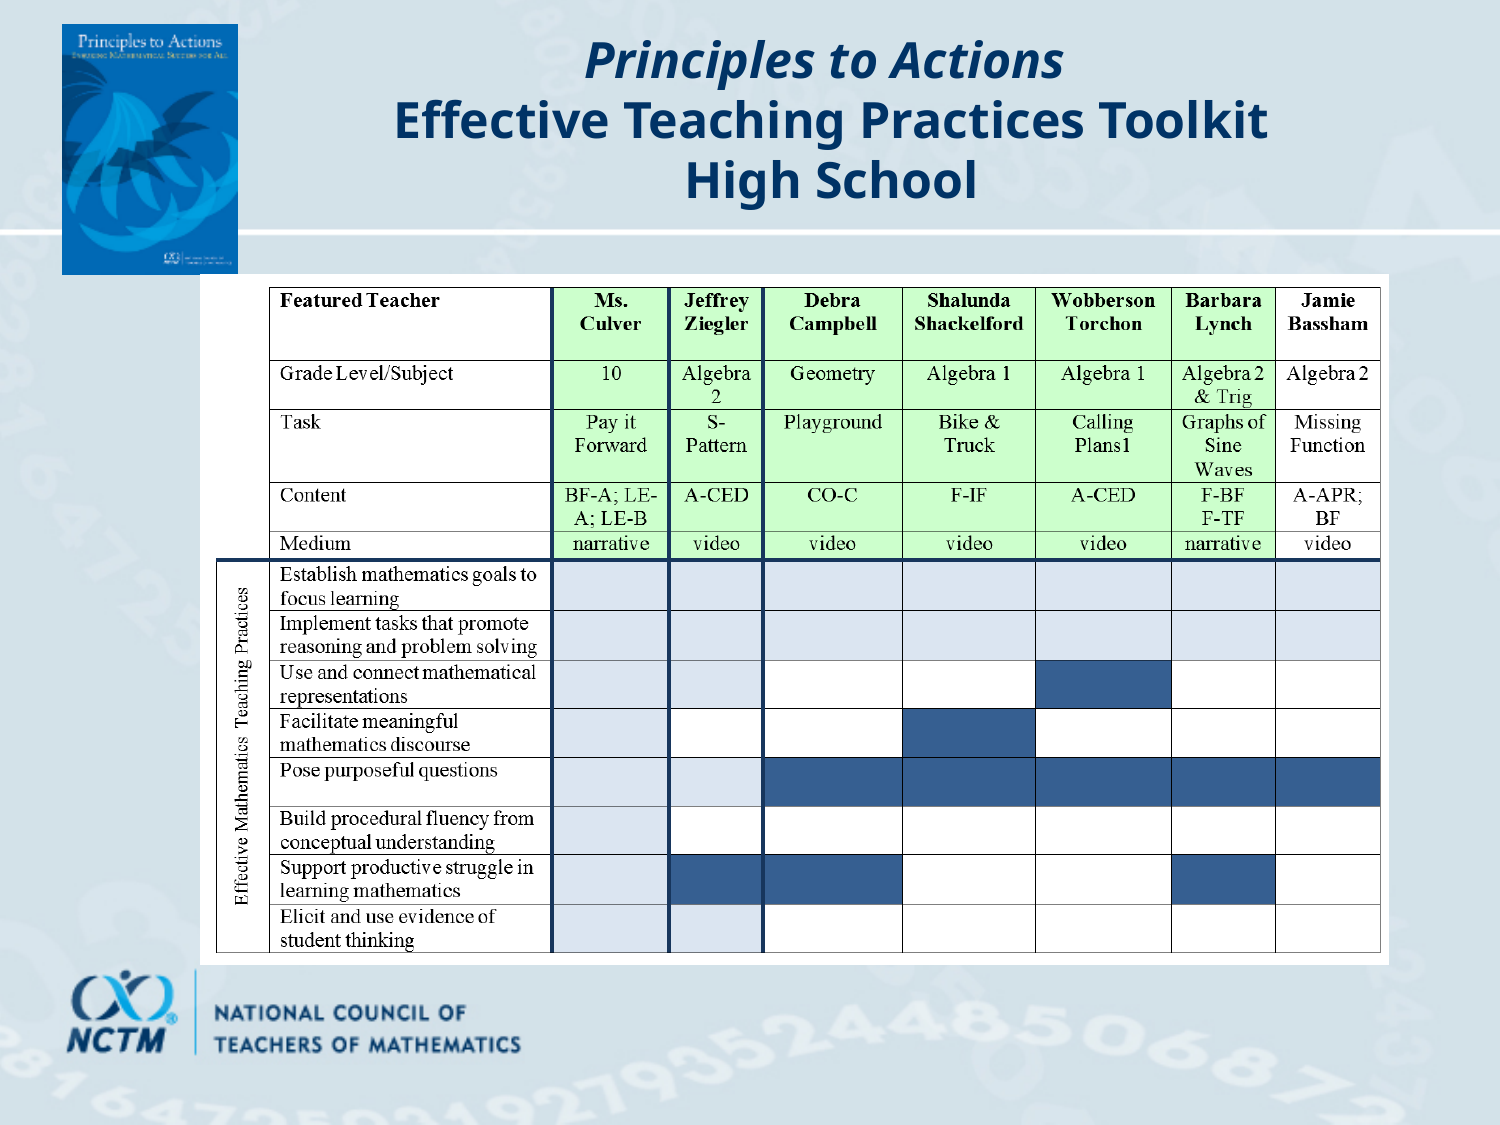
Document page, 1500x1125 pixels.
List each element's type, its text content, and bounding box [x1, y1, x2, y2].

picture [0, 0, 1500, 1125]
title Principles to Actions Effective Teaching Practices Toolkit High School [239, 24, 1425, 213]
